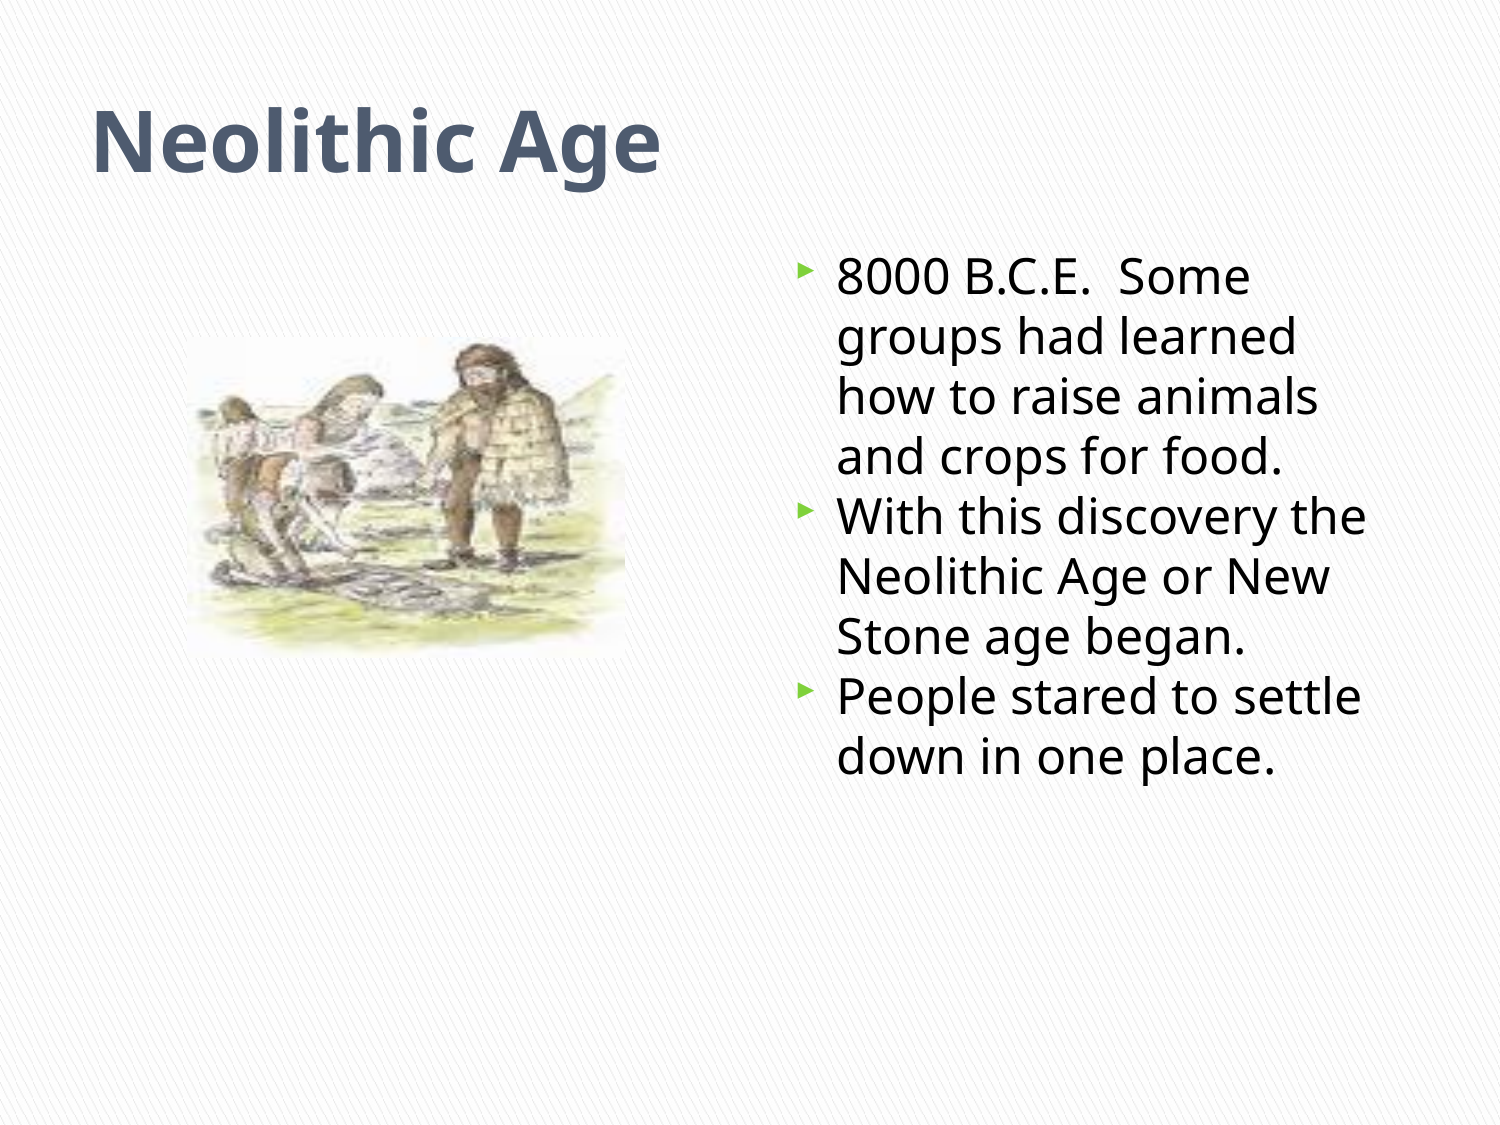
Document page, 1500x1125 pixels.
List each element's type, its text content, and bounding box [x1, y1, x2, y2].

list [187, 337, 626, 659]
list 8000 B.C.E. Some groups had learned how to raise animals and crops for food. With this discovery the Neolithic Age or New Stone age began. People stared to settle down in one place. [761, 236, 1425, 884]
title Neolithic Age [75, 44, 1425, 233]
